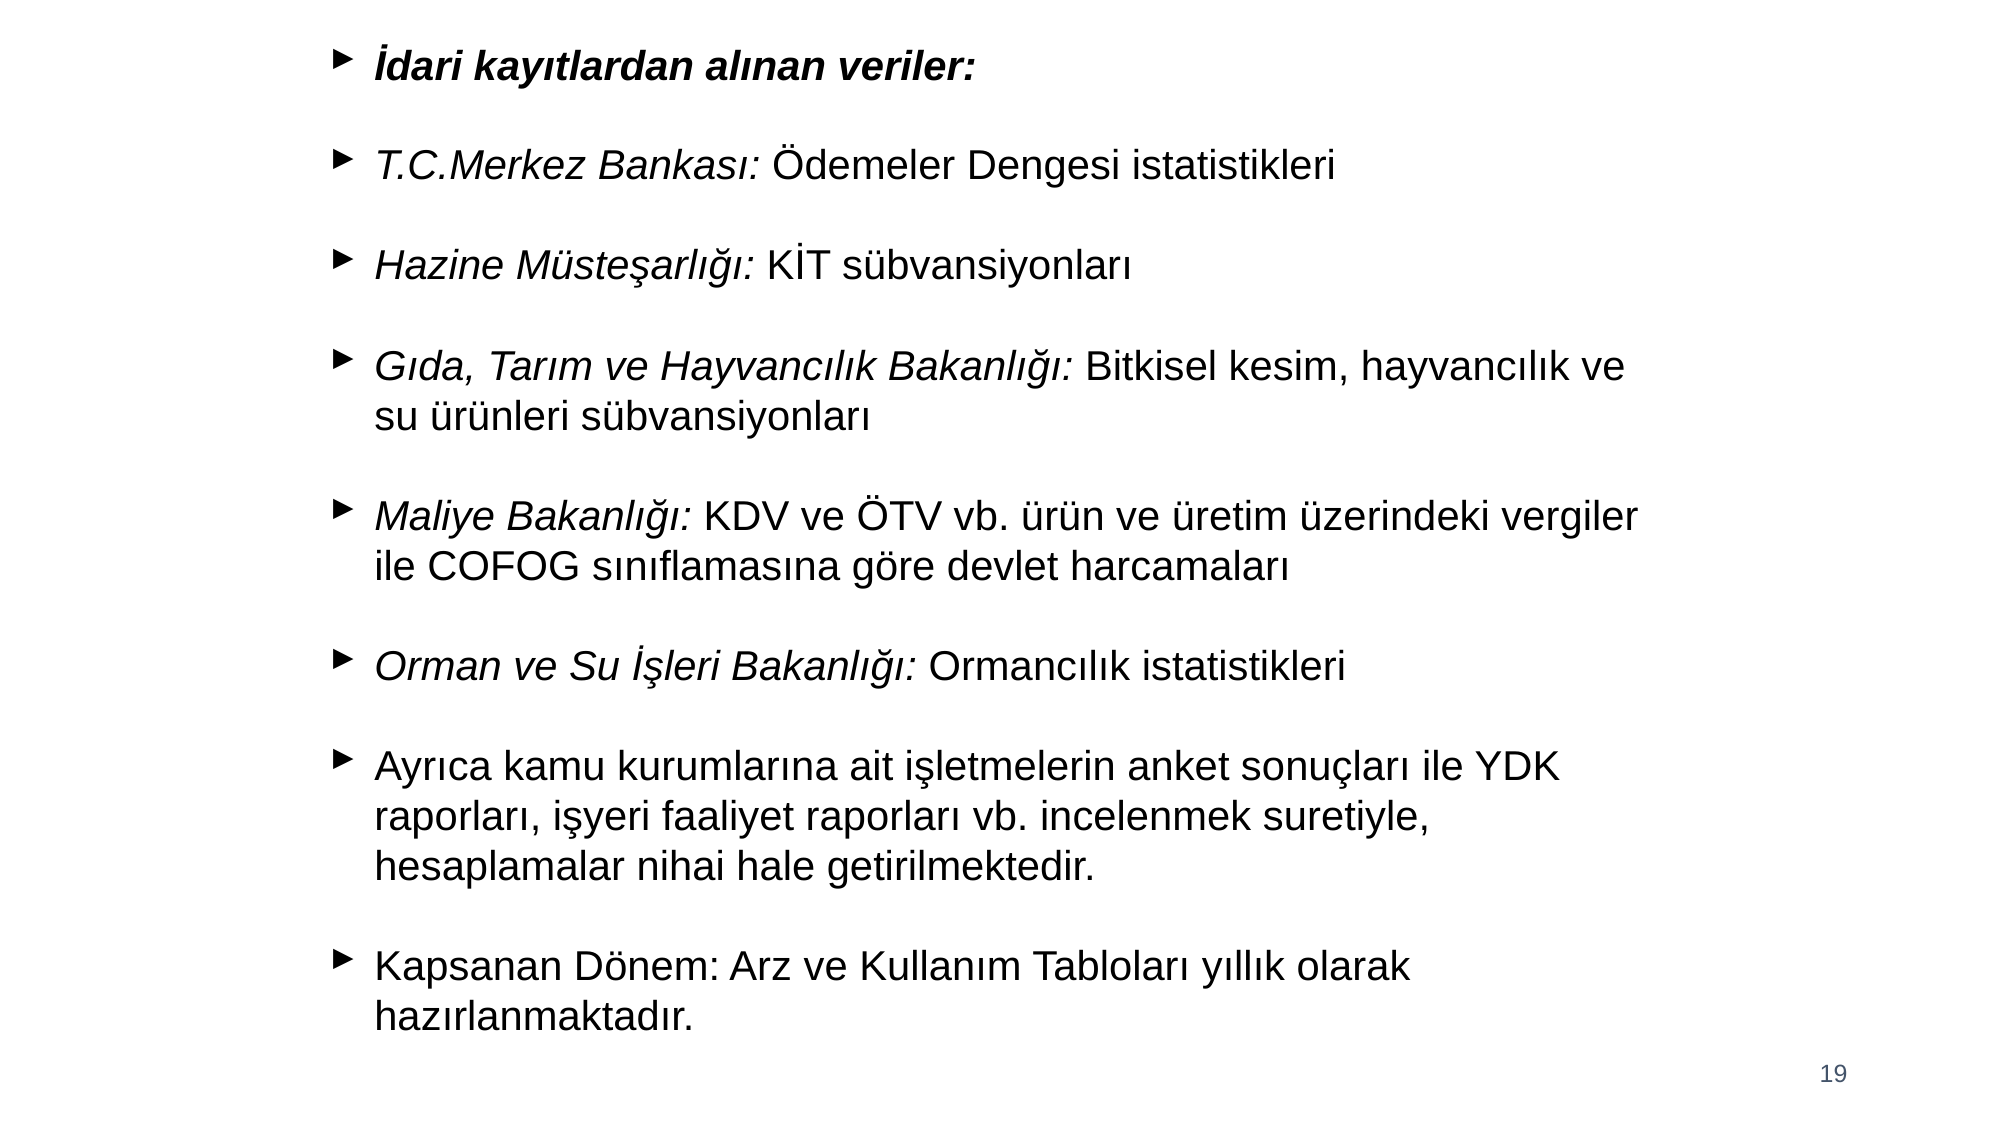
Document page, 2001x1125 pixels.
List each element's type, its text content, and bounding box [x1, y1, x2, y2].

slide_number 19 [1412, 1042, 1863, 1103]
text_box İdari kayıtlardan alınan veriler: T.C.Merkez Bankası: Ödemeler Dengesi istatistikleri Hazine Müsteşarlığı: KİT sübvansiyonları Gıda, Tarım ve Hayvancılık Bakanlığı: Bitkisel kesim, hayvancılık ve su ürünleri sübvansiyonları Maliye Bakanlığı: KDV ve ÖTV vb. ürün ve üretim üzerindeki vergiler ile COFOG sınıflamasına göre devlet harcamaları Orman ve Su İşleri Bakanlığı: Ormancılık istatistikleri Ayrıca kamu kurumlarına ait işletmelerin anket sonuçları ile YDK raporları, işyeri faaliyet raporları vb. incelenmek suretiyle, hesaplamalar nihai hale getirilmektedir. Kapsanan Dönem: Arz ve Kullanım Tabloları yıllık olarak hazırlanmaktadır. [314, 30, 1674, 1047]
